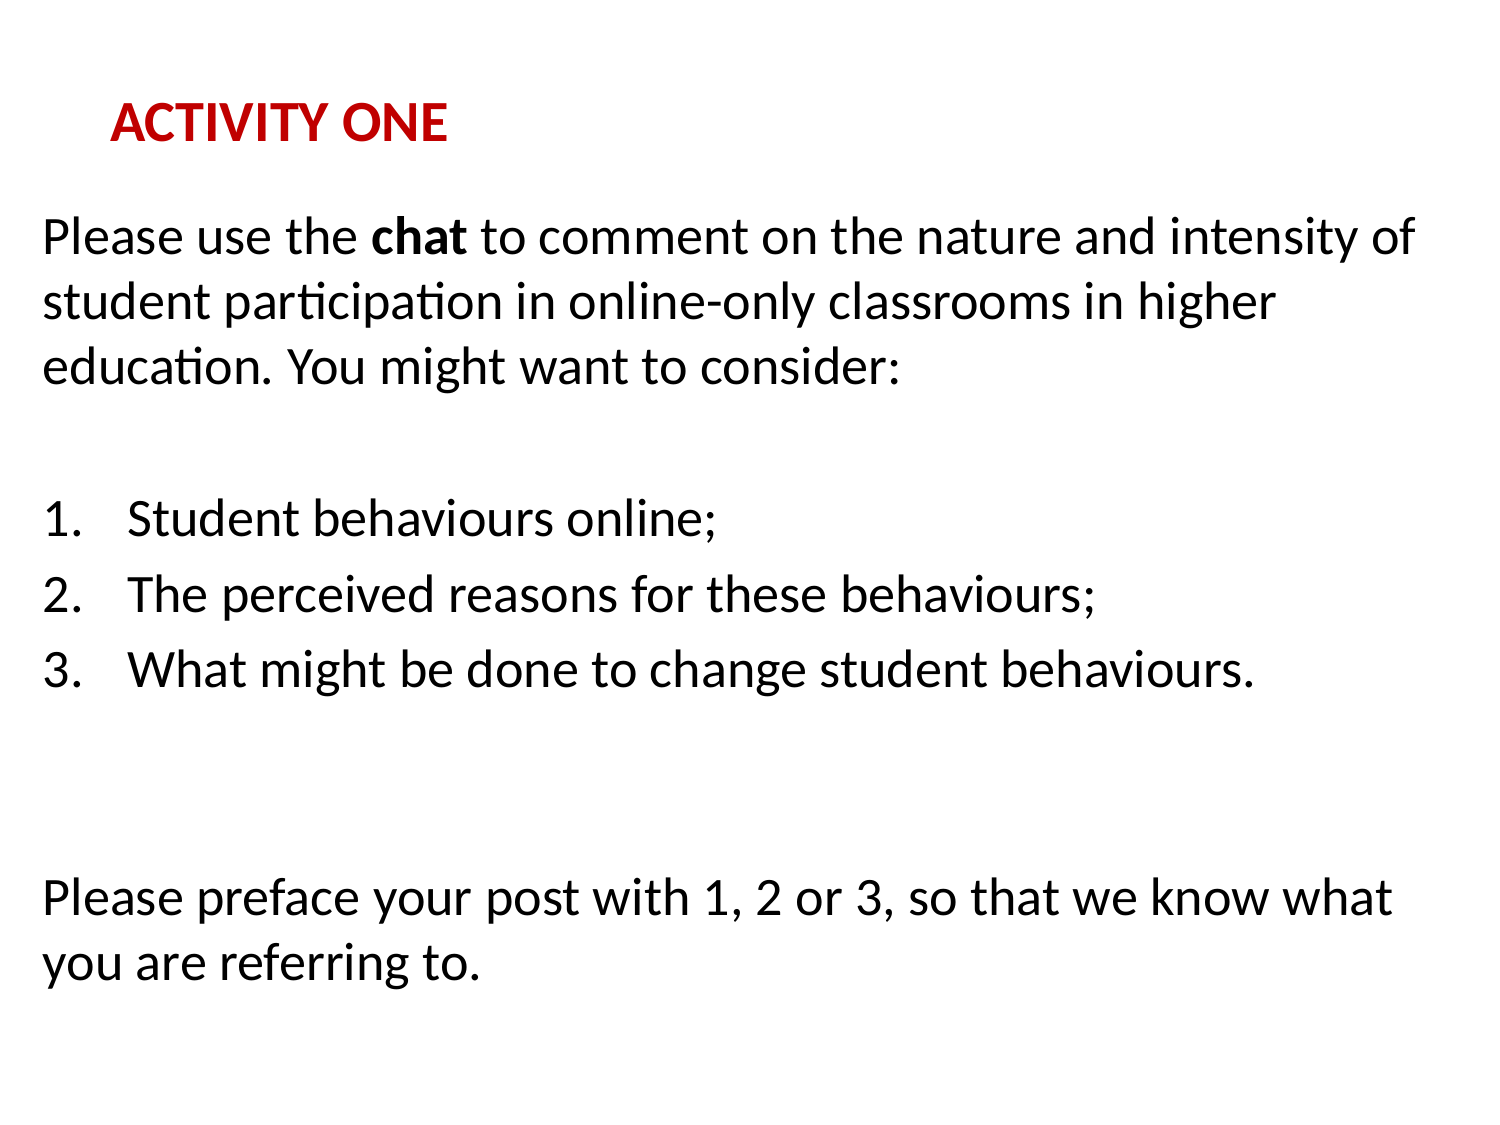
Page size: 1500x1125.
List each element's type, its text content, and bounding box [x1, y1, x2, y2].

text_box Activity one [95, 24, 1404, 212]
text_box Please use the chat to comment on the nature and intensity of student participation in online-only classrooms in higher education. You might want to consider: Student behaviours online; The perceived reasons for these behaviours; What might be done to change student behaviours. Please preface your post with 1, 2 or 3, so that we know what you are referring to. [27, 193, 1500, 772]
